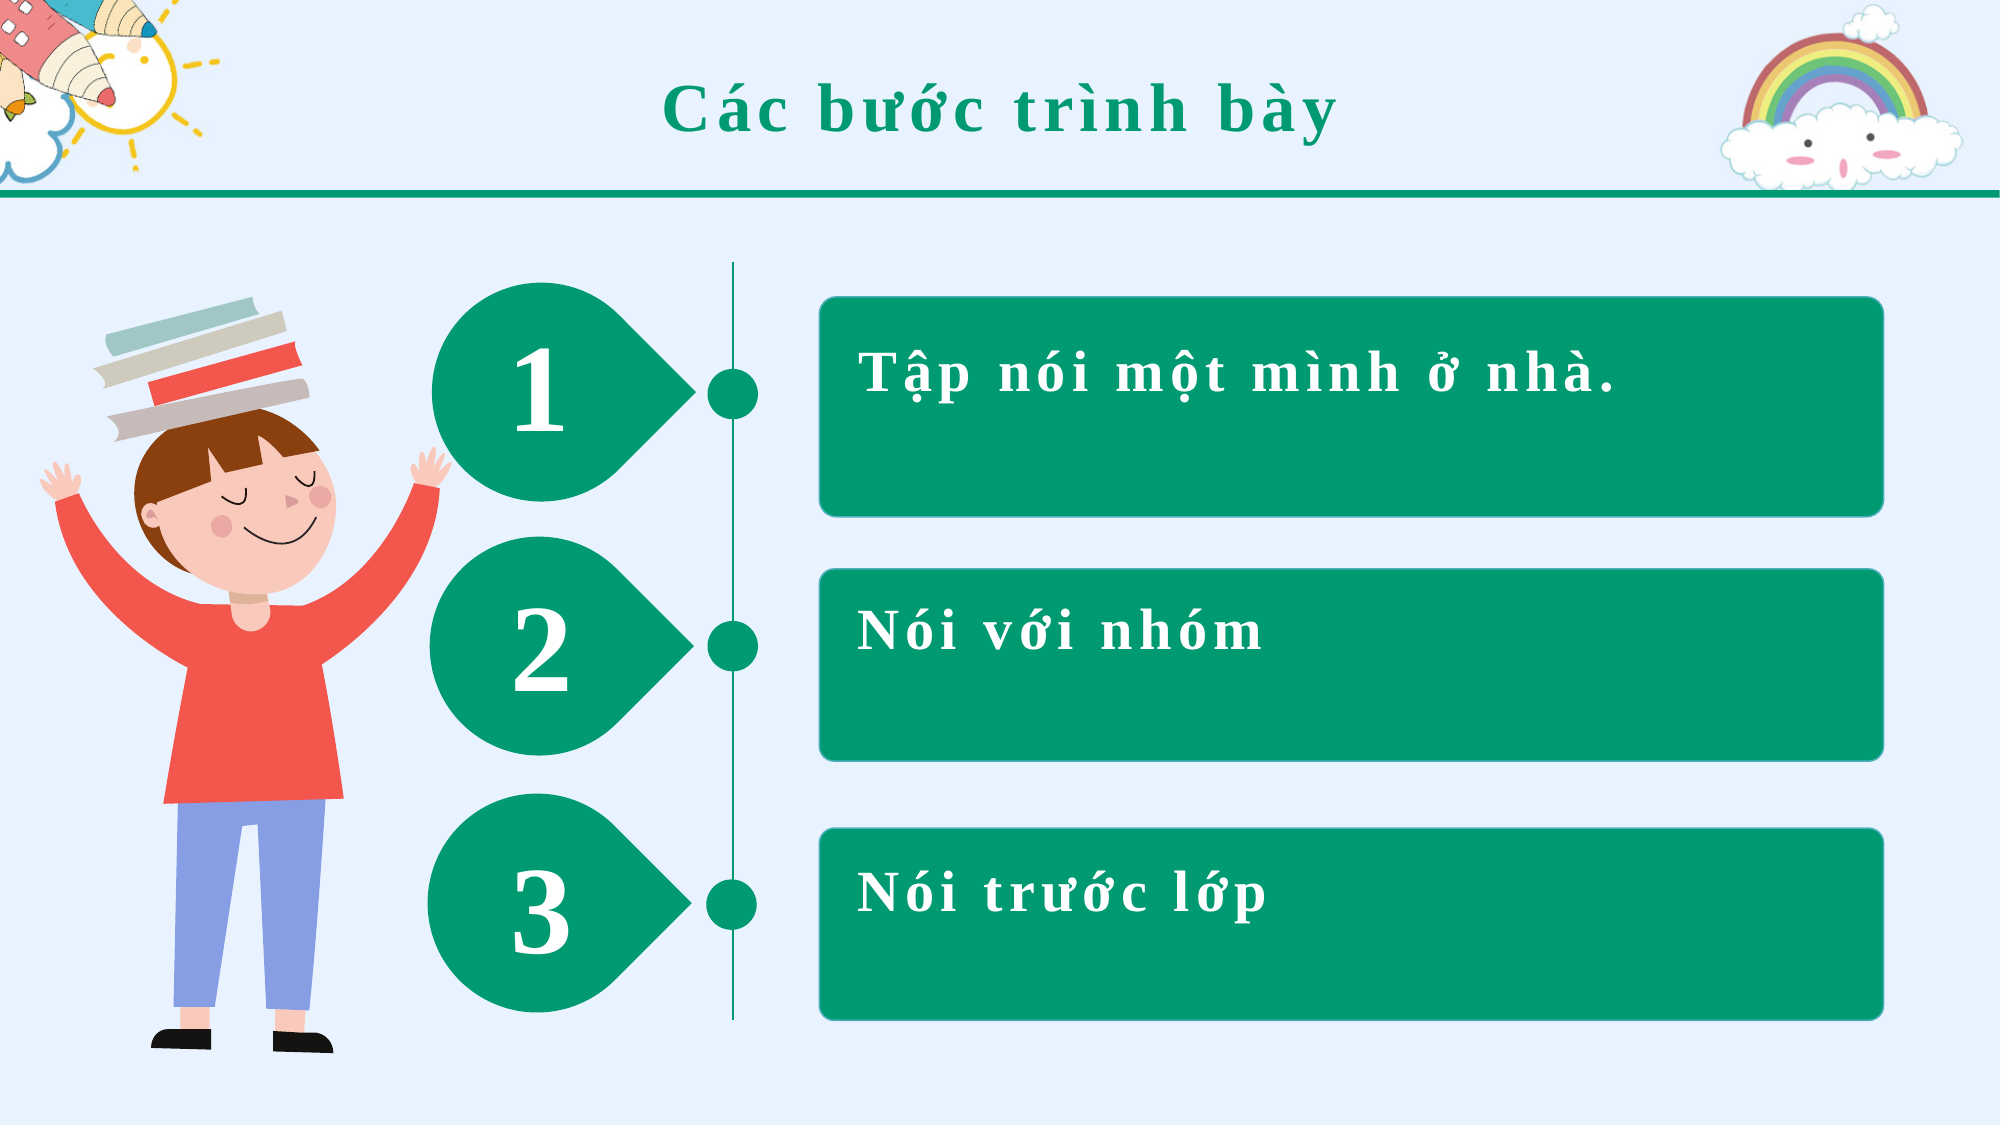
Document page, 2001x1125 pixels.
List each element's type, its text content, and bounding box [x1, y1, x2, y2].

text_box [0, 62, 2000, 198]
text_box Nói trước lớp [842, 846, 1884, 931]
text_box Tập nói một mình ở nhà. [843, 325, 1947, 411]
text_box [39, 296, 452, 1054]
text_box [819, 296, 1884, 517]
text_box Nói với nhóm [842, 583, 1945, 669]
picture [0, 0, 2001, 1125]
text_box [428, 261, 757, 1021]
text_box [819, 568, 1884, 762]
text_box [819, 828, 1884, 1021]
